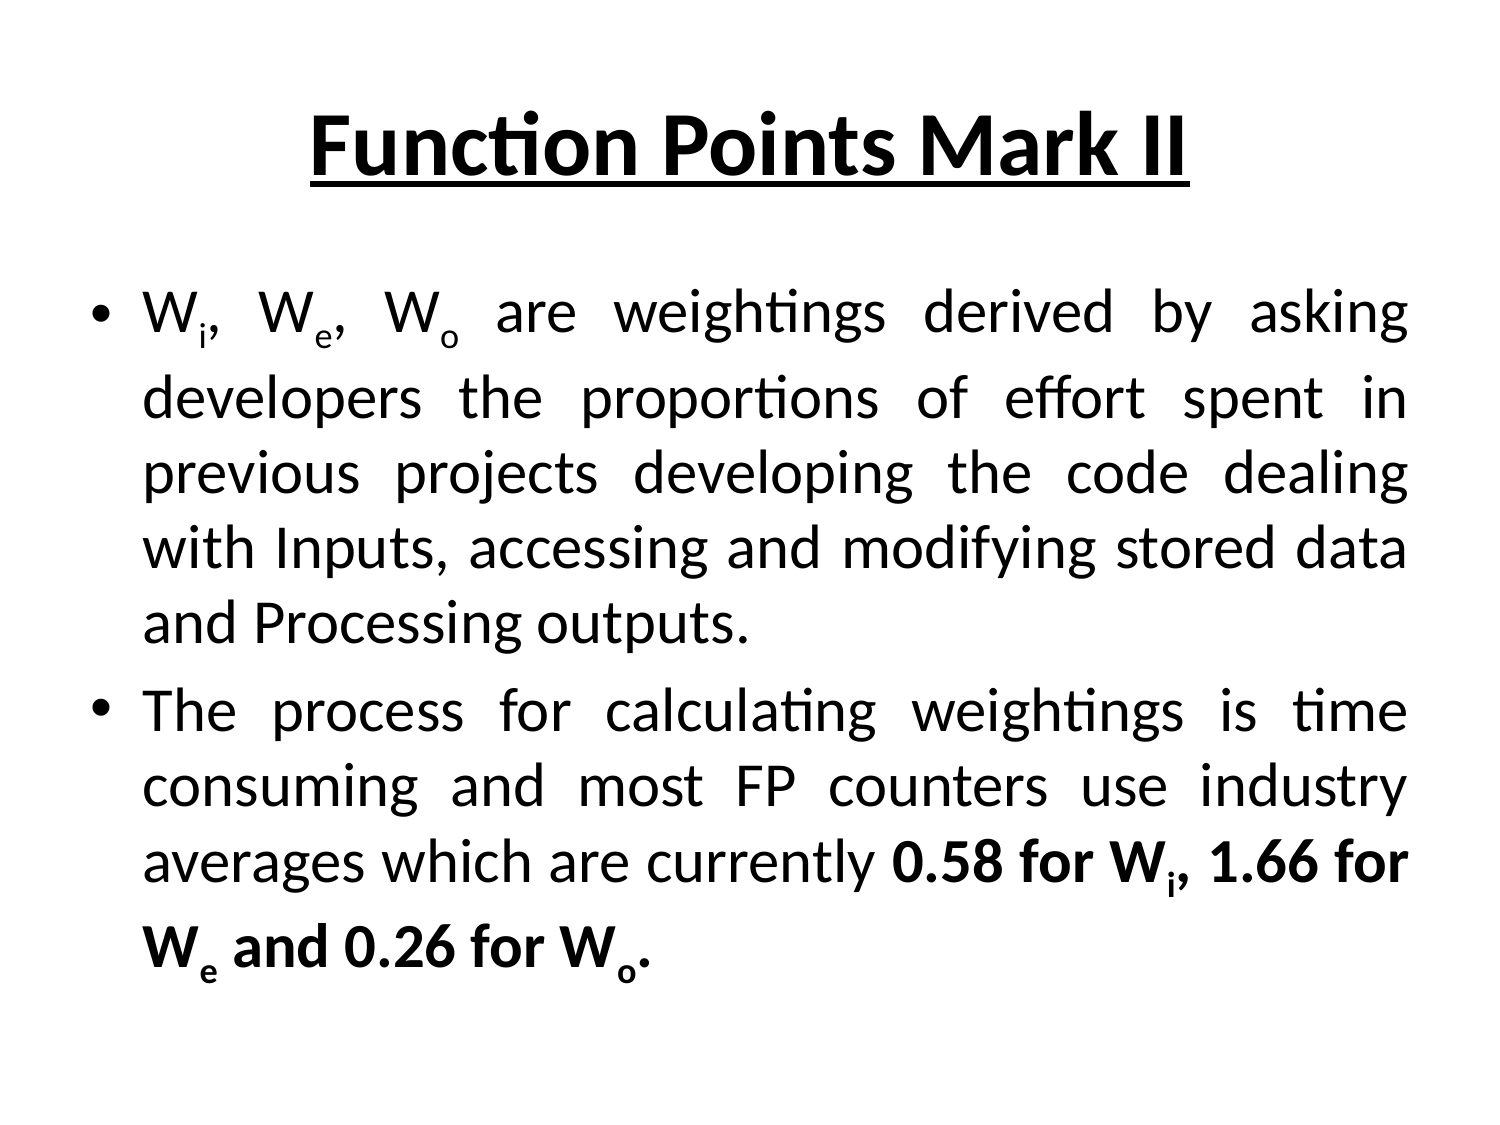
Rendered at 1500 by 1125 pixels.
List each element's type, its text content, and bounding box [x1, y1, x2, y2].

list Wi, We, Wo are weightings derived by asking developers the proportions of effort spent in previous projects developing the code dealing with Inputs, accessing and modifying stored data and Processing outputs. The process for calculating weightings is time consuming and most FP counters use industry averages which are currently 0.58 for Wi, 1.66 for We and 0.26 for Wo. [75, 262, 1425, 1005]
title Function Points Mark II [75, 45, 1425, 233]
